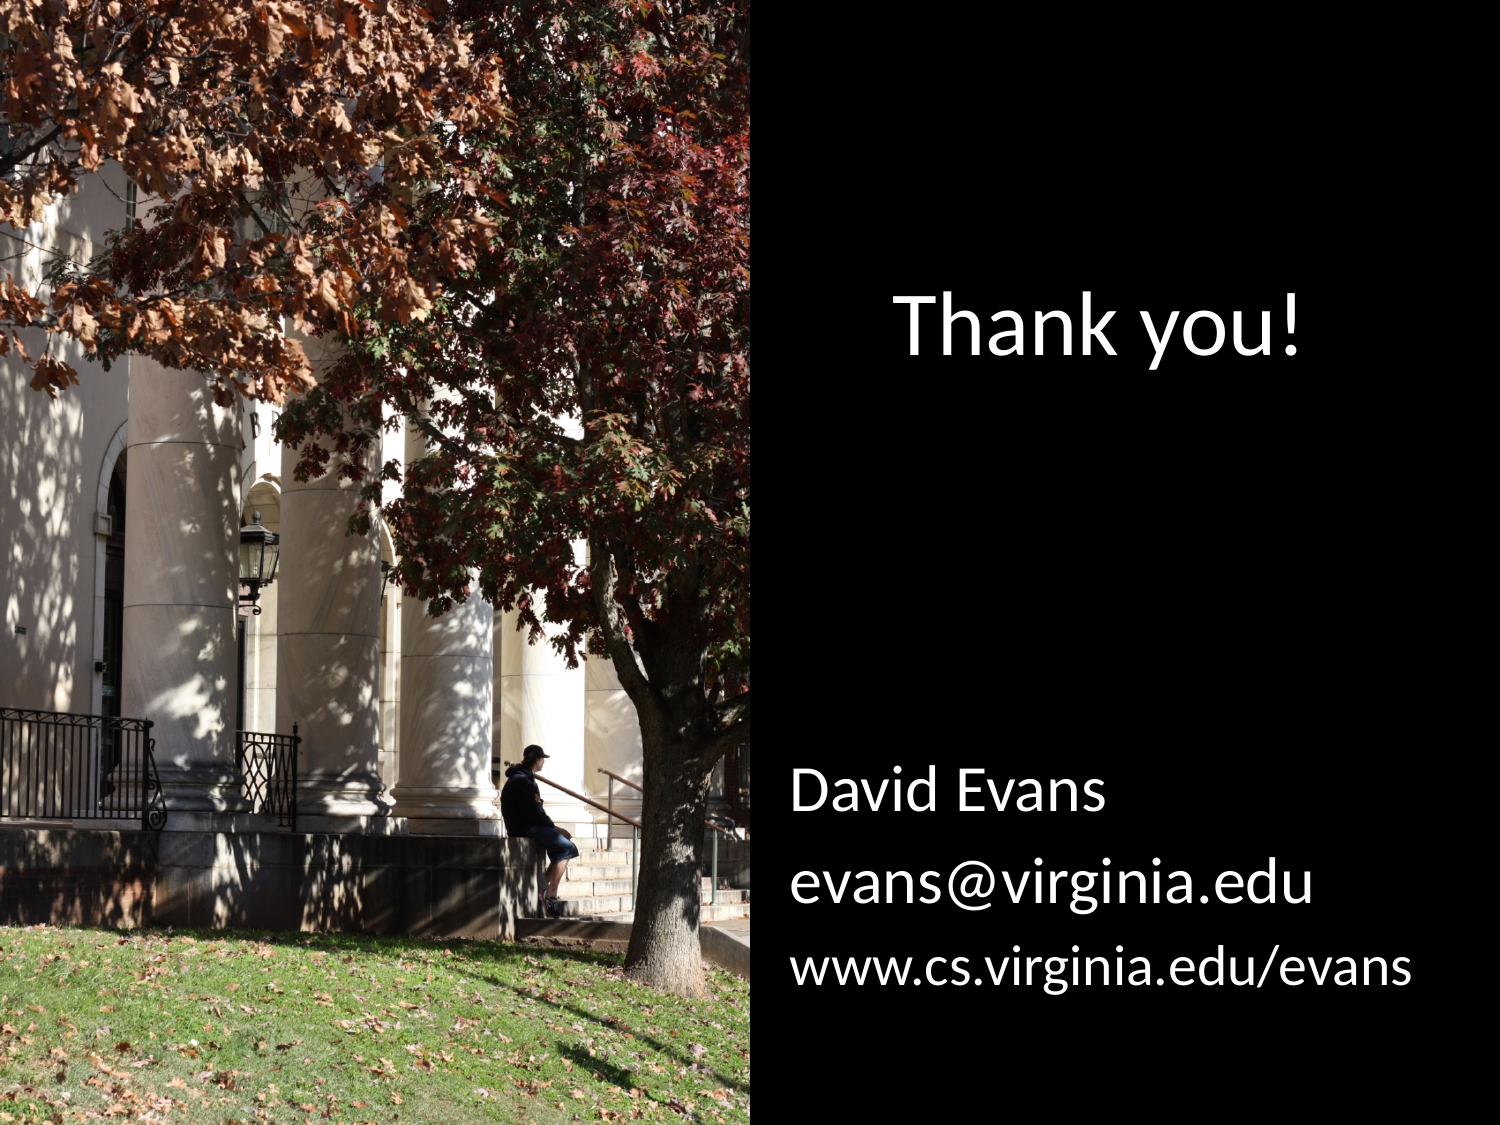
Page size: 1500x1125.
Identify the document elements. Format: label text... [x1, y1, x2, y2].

title Thank you! [774, 224, 1425, 413]
picture [0, 0, 751, 1125]
list David Evans evans@virginia.edu www.cs.virginia.edu/evans [774, 737, 1438, 1005]
